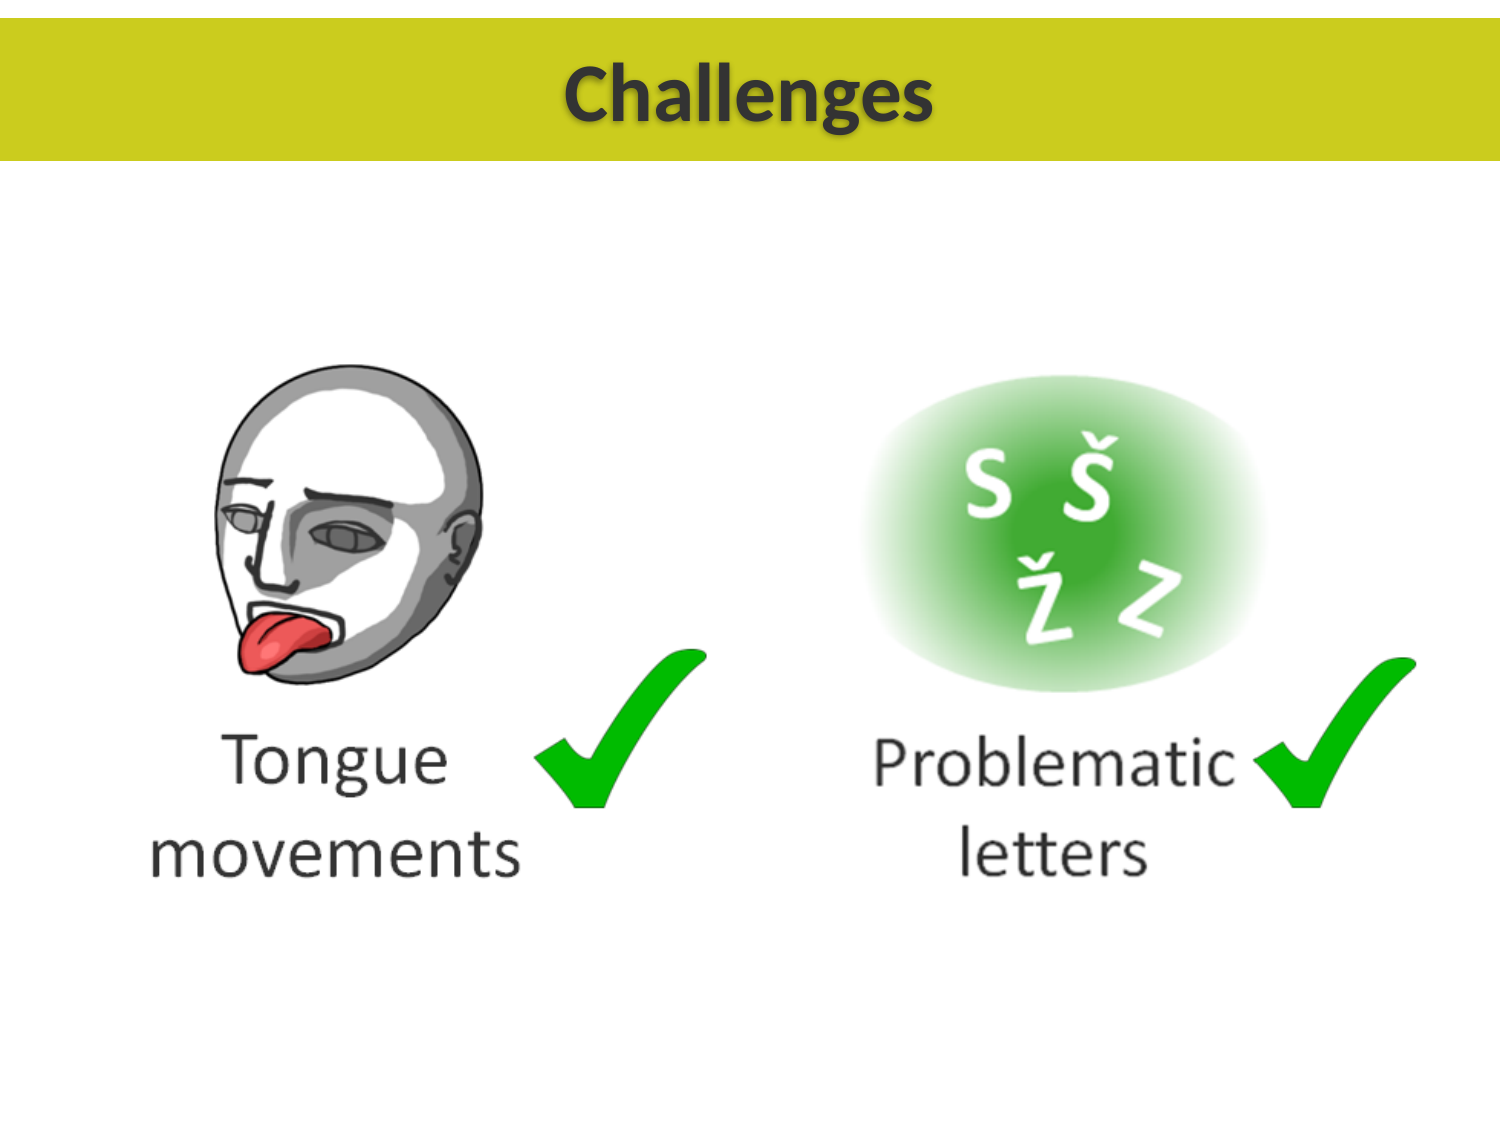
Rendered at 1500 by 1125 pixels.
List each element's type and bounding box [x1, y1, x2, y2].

picture [844, 354, 1421, 906]
picture [131, 354, 719, 894]
picture [0, 18, 1500, 162]
